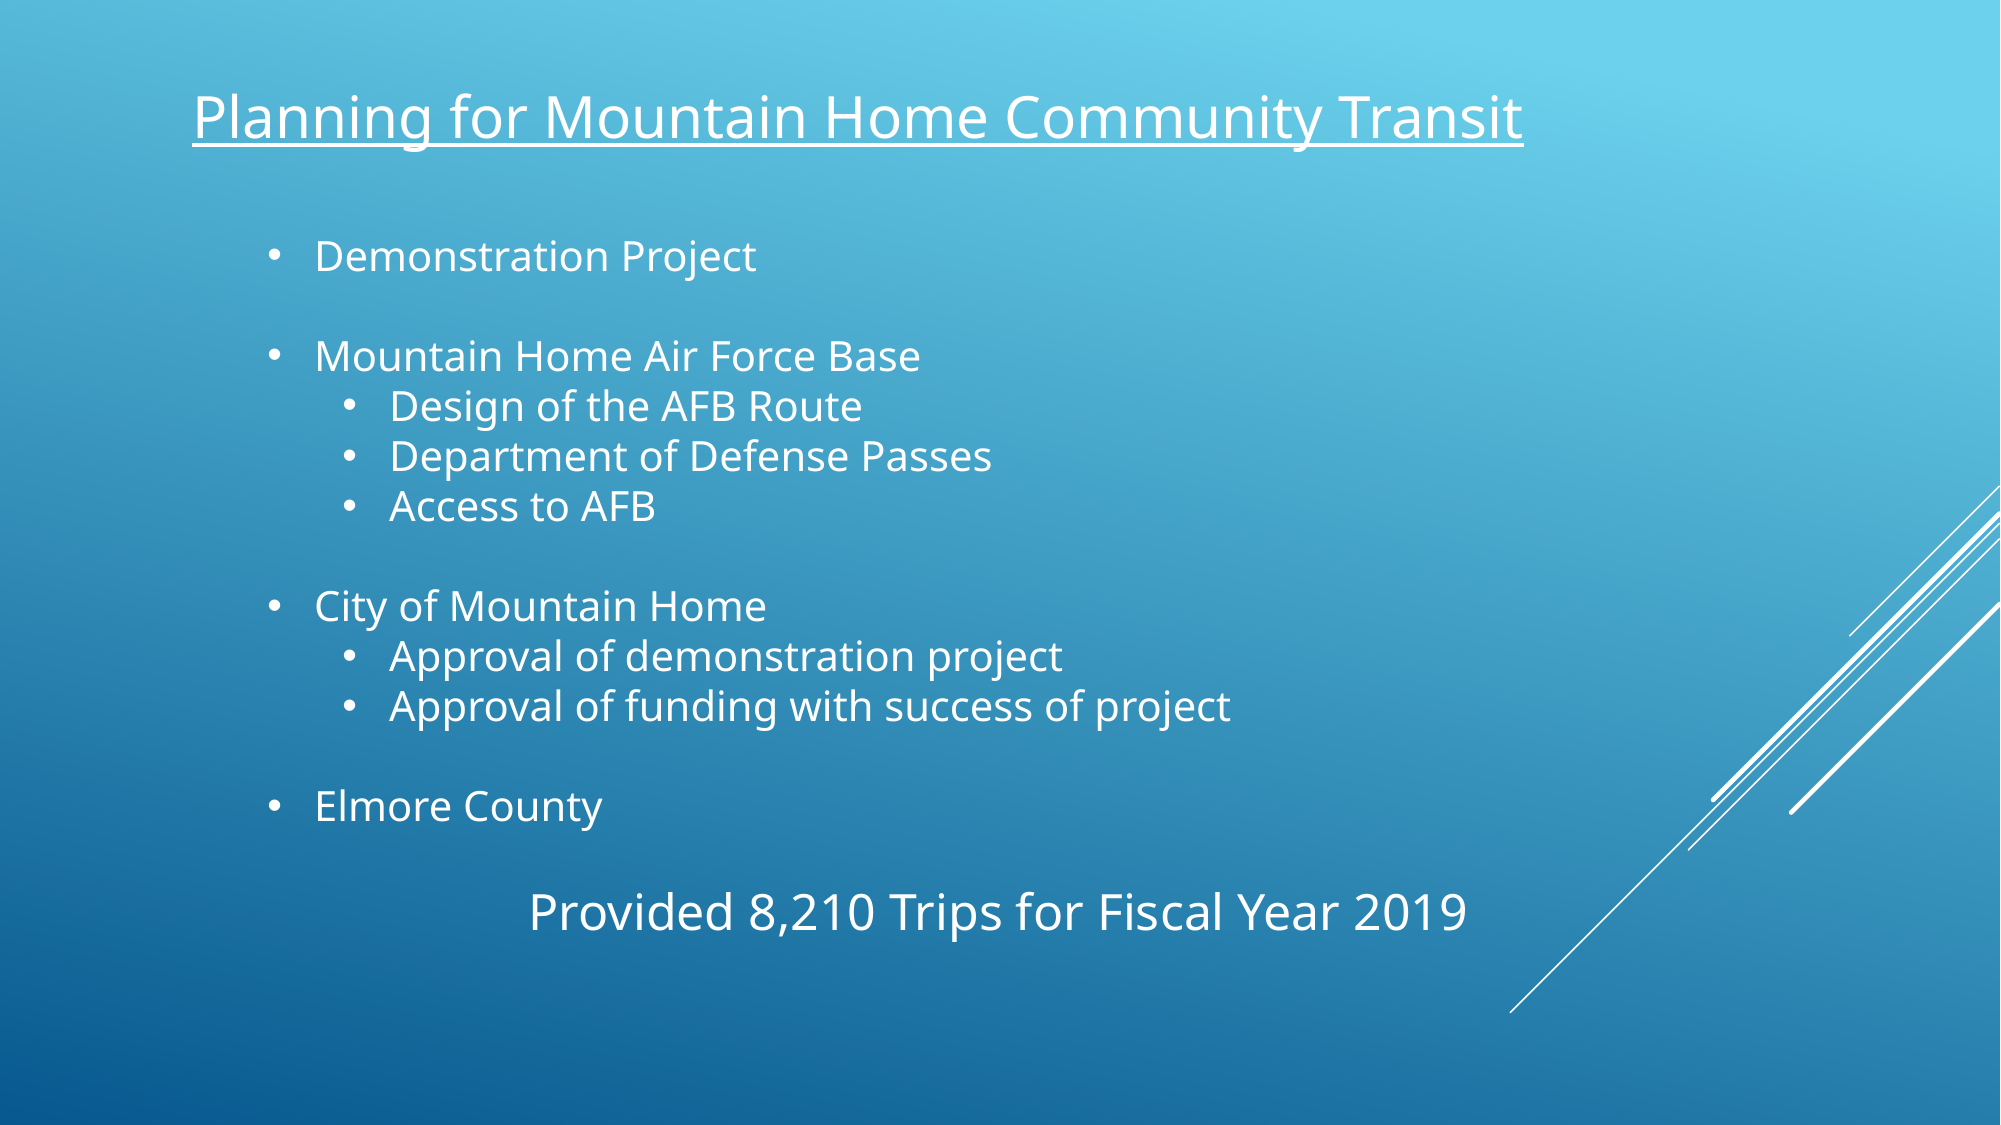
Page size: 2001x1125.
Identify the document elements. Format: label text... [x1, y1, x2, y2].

text_box Planning for Mountain Home Community Transit Demonstration Project Mountain Home Air Force Base Design of the AFB Route Department of Defense Passes Access to AFB City of Mountain Home Approval of demonstration project Approval of funding with success of project Elmore County Provided 8,210 Trips for Fiscal Year 2019 [177, 72, 1744, 993]
